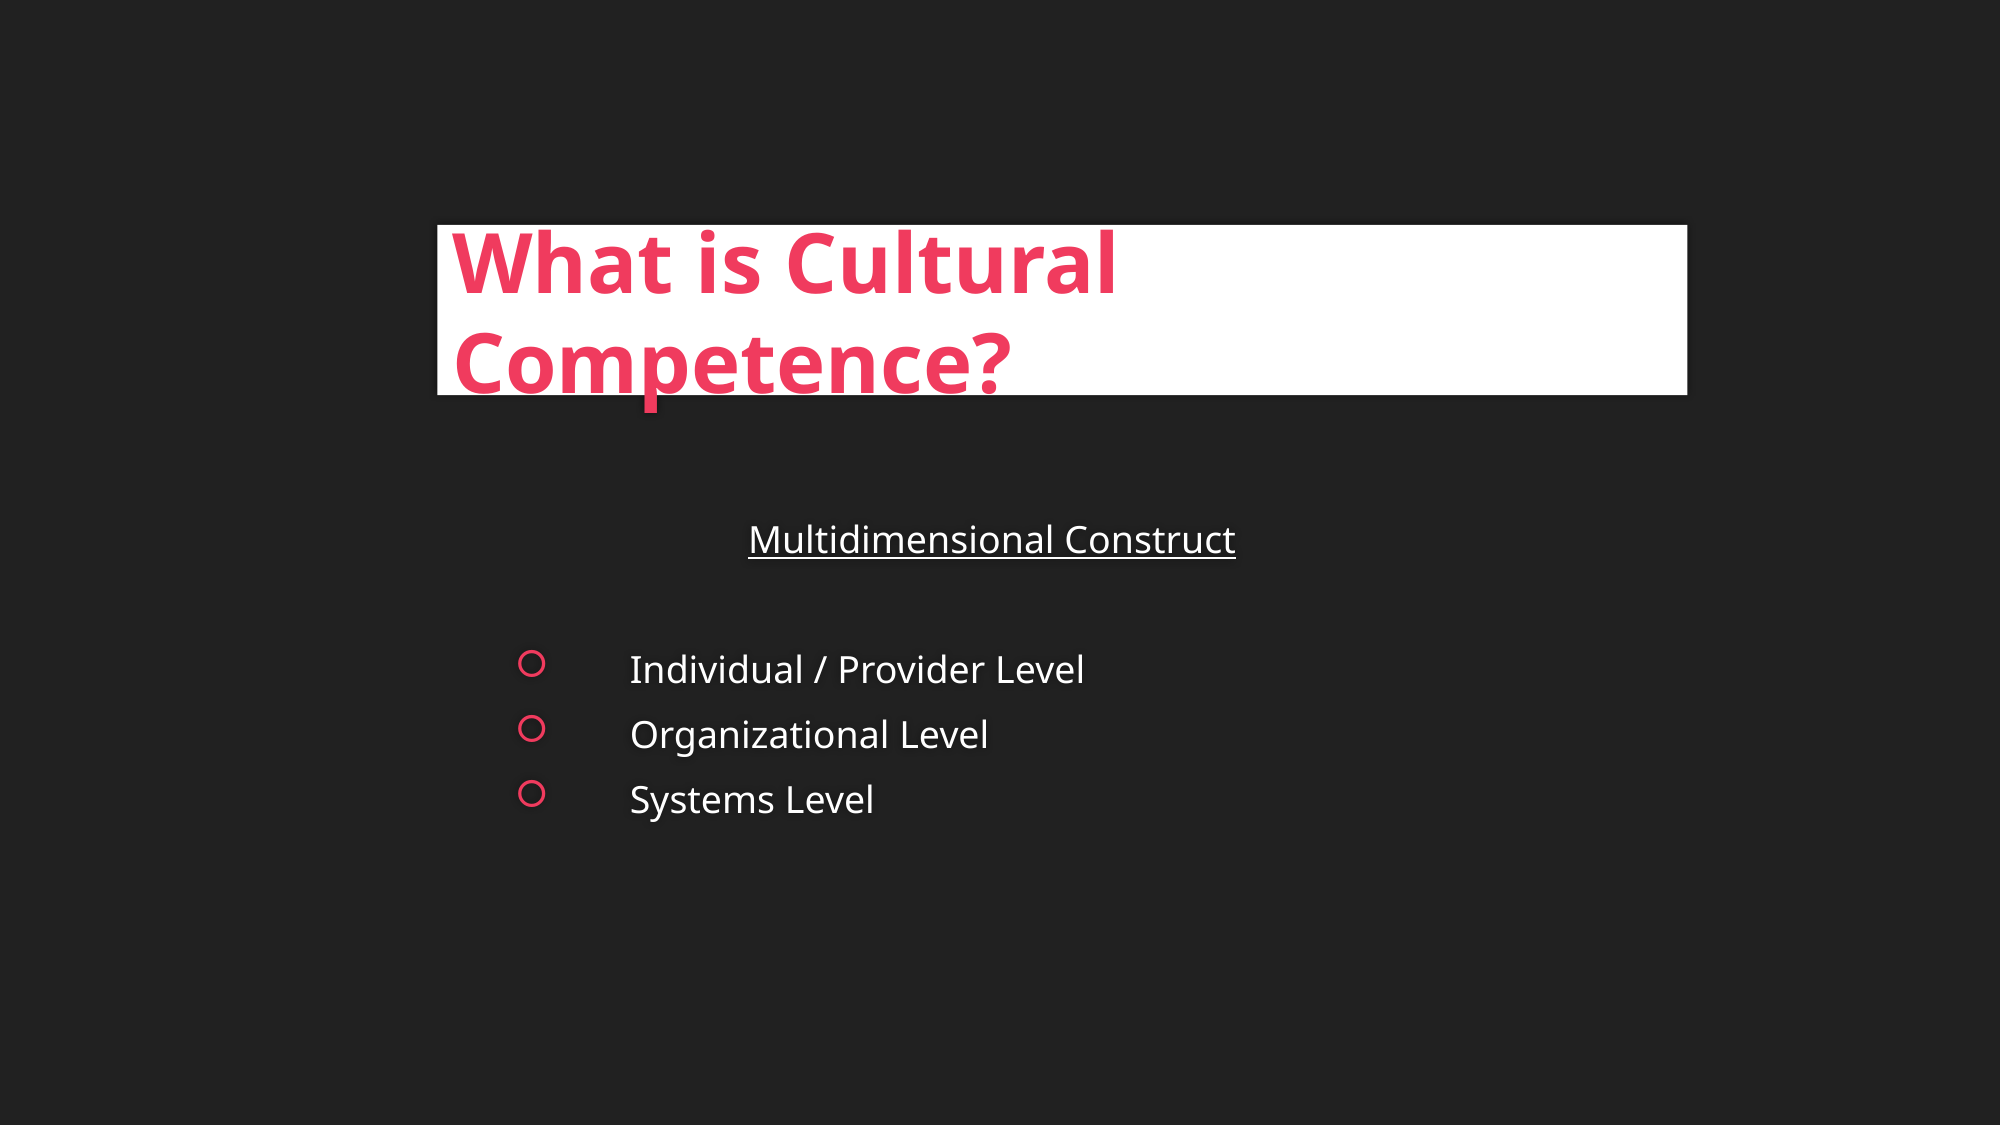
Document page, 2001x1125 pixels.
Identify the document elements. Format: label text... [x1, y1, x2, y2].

list Multidimensional Construct Individual / Provider Level Organizational Level Systems Level [500, 425, 1475, 913]
title What is Cultural Competence? [437, 224, 1688, 396]
